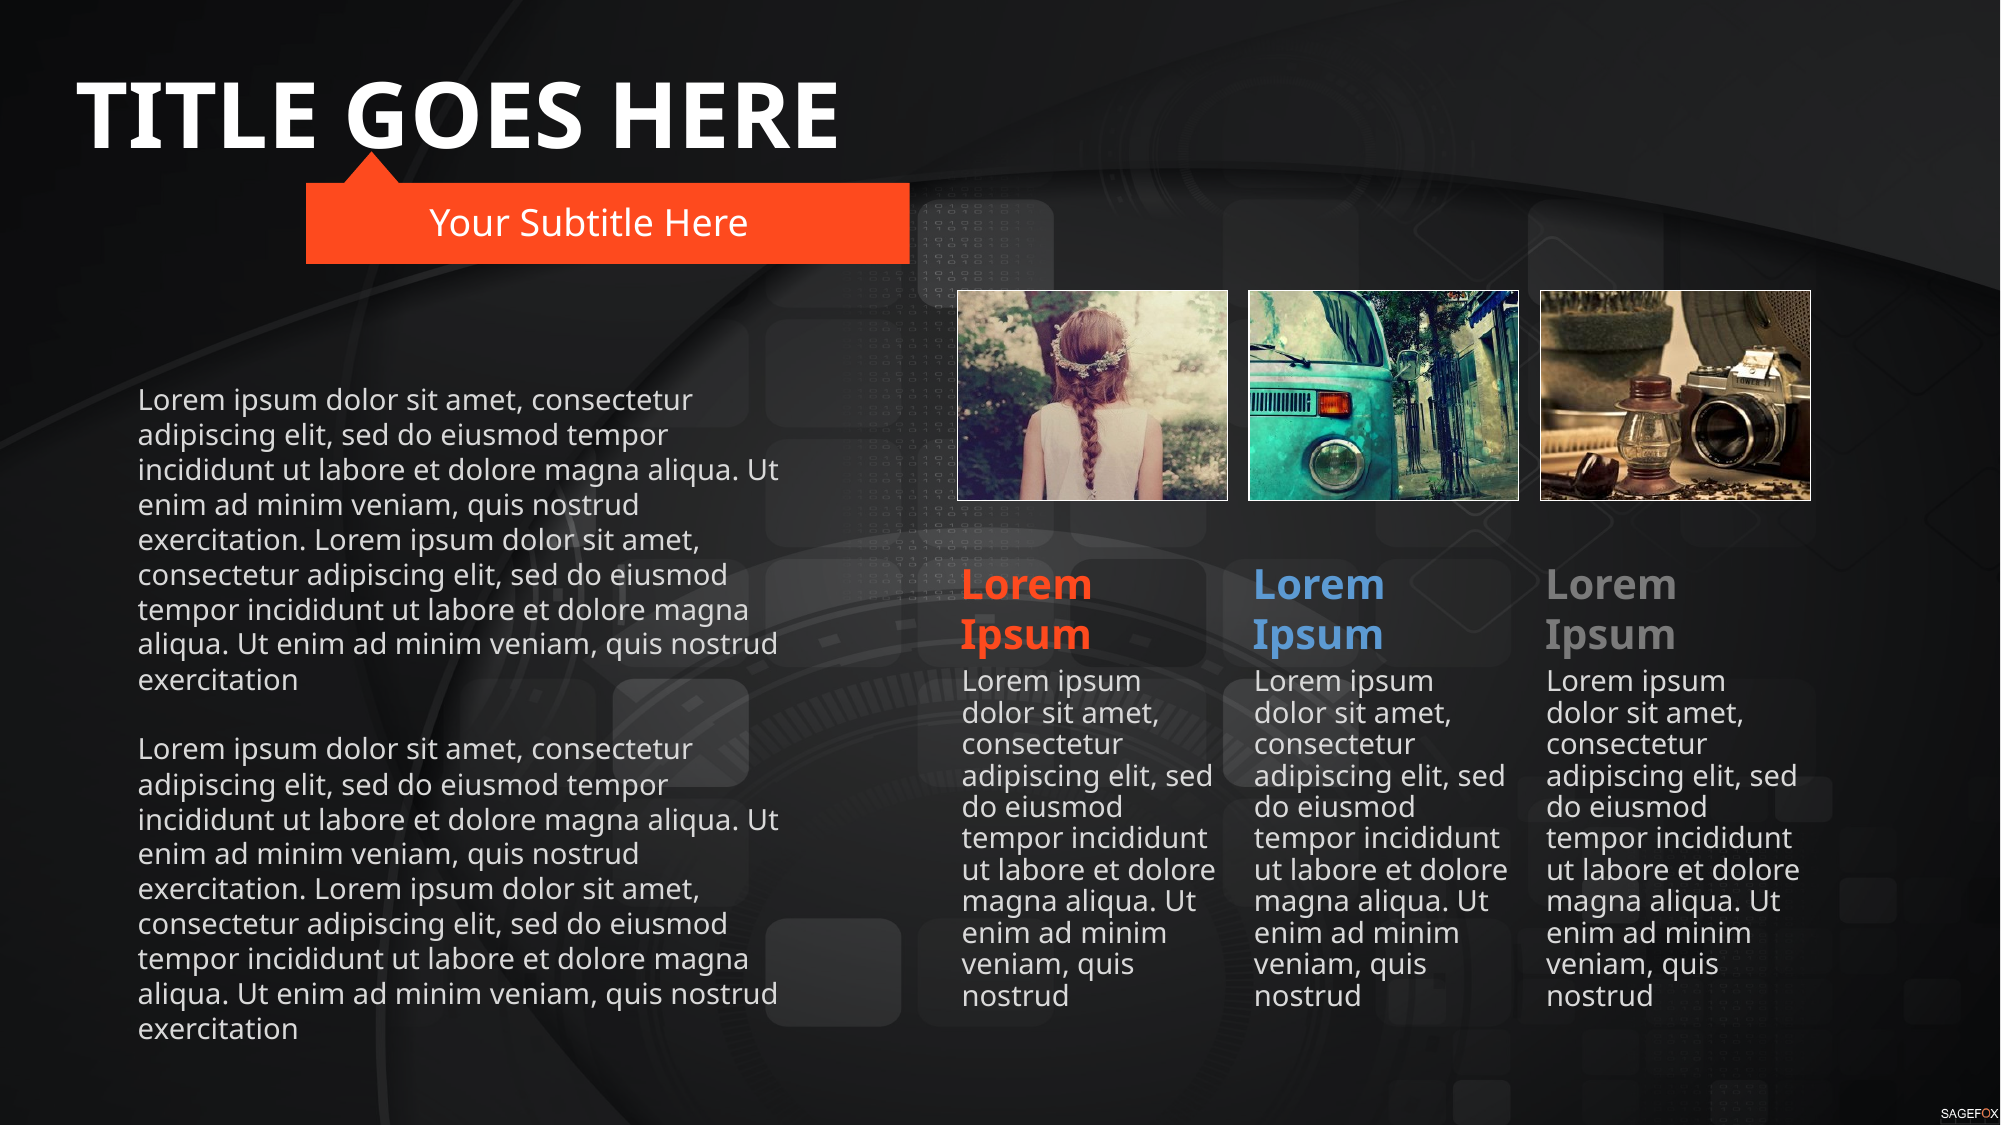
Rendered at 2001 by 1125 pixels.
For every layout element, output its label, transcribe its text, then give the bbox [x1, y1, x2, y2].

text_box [1530, 550, 1807, 1000]
text_box [1248, 290, 1520, 502]
text_box Lorem ipsum dolor sit amet, consectetur adipiscing elit, sed do eiusmod tempor incididunt ut labore et dolore magna aliqua. Ut enim ad minim veniam, quis nostrud exercitation. Lorem ipsum dolor sit amet, consectetur adipiscing elit, sed do eiusmod tempor incididunt ut labore et dolore magna aliqua. Ut enim ad minim veniam, quis nostrud exercitation Lorem ipsum dolor sit amet, consectetur adipiscing elit, sed do eiusmod tempor incididunt ut labore et dolore magna aliqua. Ut enim ad minim veniam, quis nostrud exercitation. Lorem ipsum dolor sit amet, consectetur adipiscing elit, sed do eiusmod tempor incididunt ut labore et dolore magna aliqua. Ut enim ad minim veniam, quis nostrud exercitation [122, 373, 798, 1125]
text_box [306, 151, 910, 264]
picture [0, 0, 2001, 1125]
text_box TITLE GOES HERE [60, 49, 965, 175]
text_box [1540, 290, 1812, 502]
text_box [1237, 550, 1515, 1000]
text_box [945, 550, 1223, 1000]
text_box [956, 290, 1228, 502]
